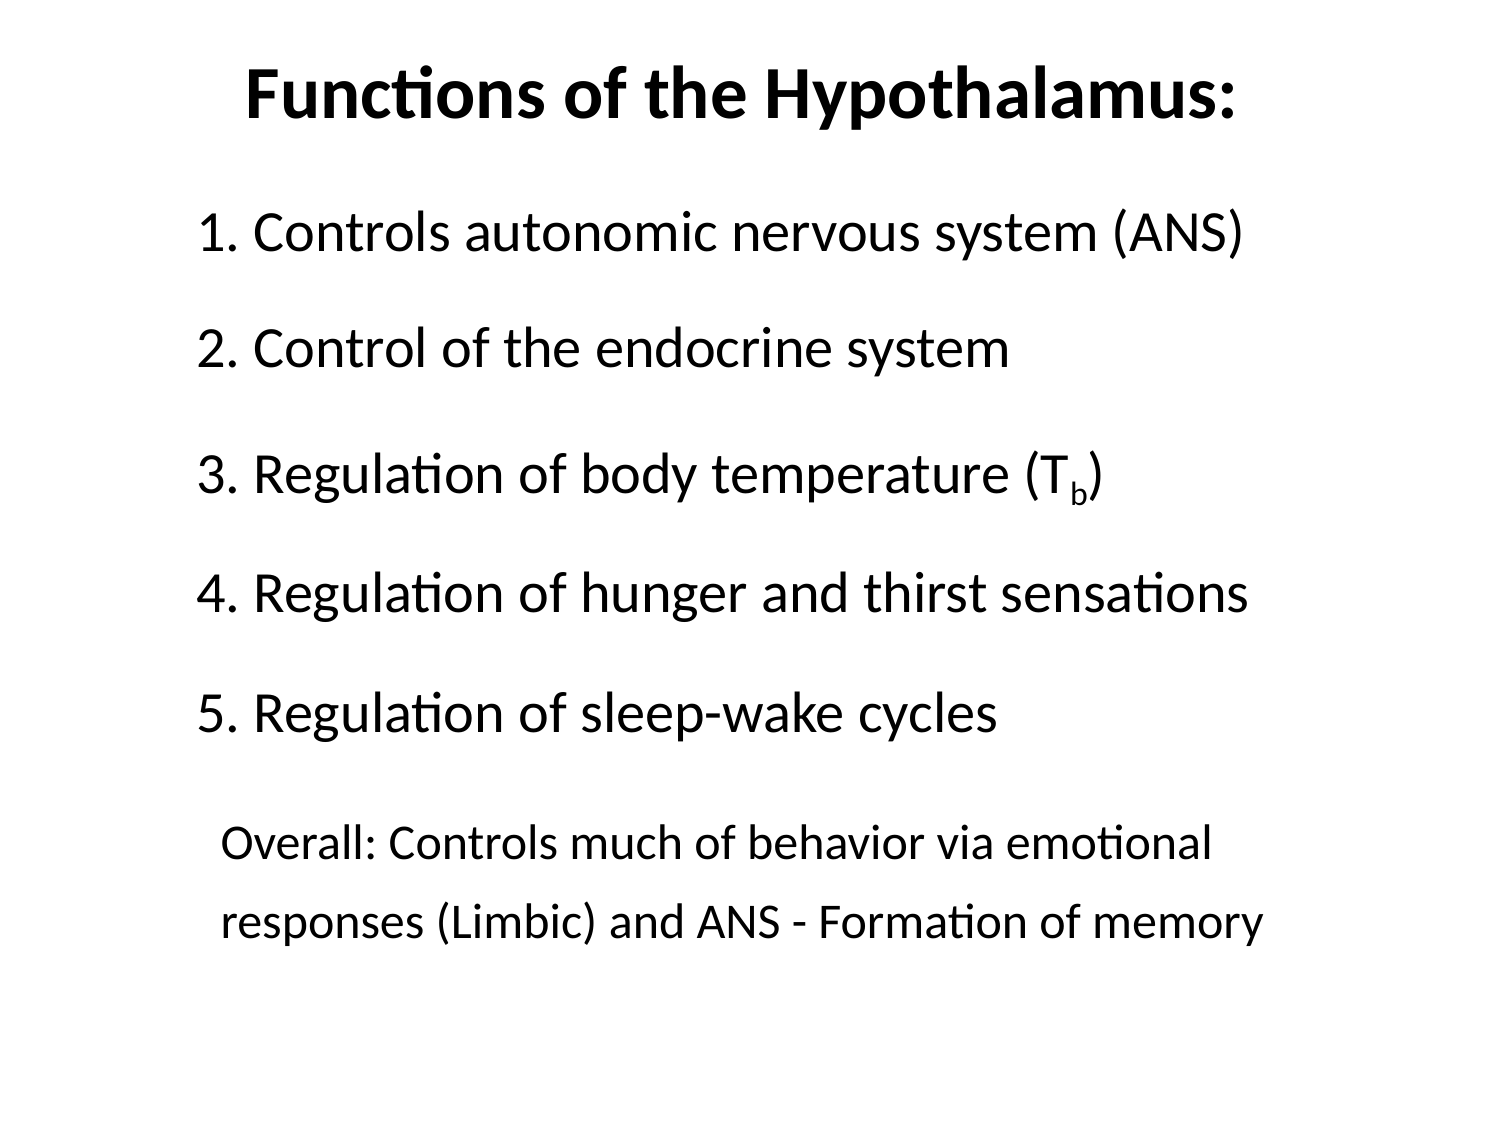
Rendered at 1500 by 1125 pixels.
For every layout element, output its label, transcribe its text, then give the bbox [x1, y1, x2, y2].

text_box 1. Controls autonomic nervous system (ANS) [106, 193, 1357, 288]
text_box 5. Regulation of sleep-wake cycles [106, 674, 1307, 781]
text_box 4. Regulation of hunger and thirst sensations [106, 554, 1325, 667]
text_box Overall: Controls much of behavior via emotional responses (Limbic) and ANS - Formation of memory [130, 808, 1280, 957]
text_box 3. Regulation of body temperature (Tb) [106, 431, 1288, 554]
text_box Functions of the Hypothalamus: [187, 46, 1313, 163]
text_box 2. Control of the endocrine system [106, 309, 1325, 397]
